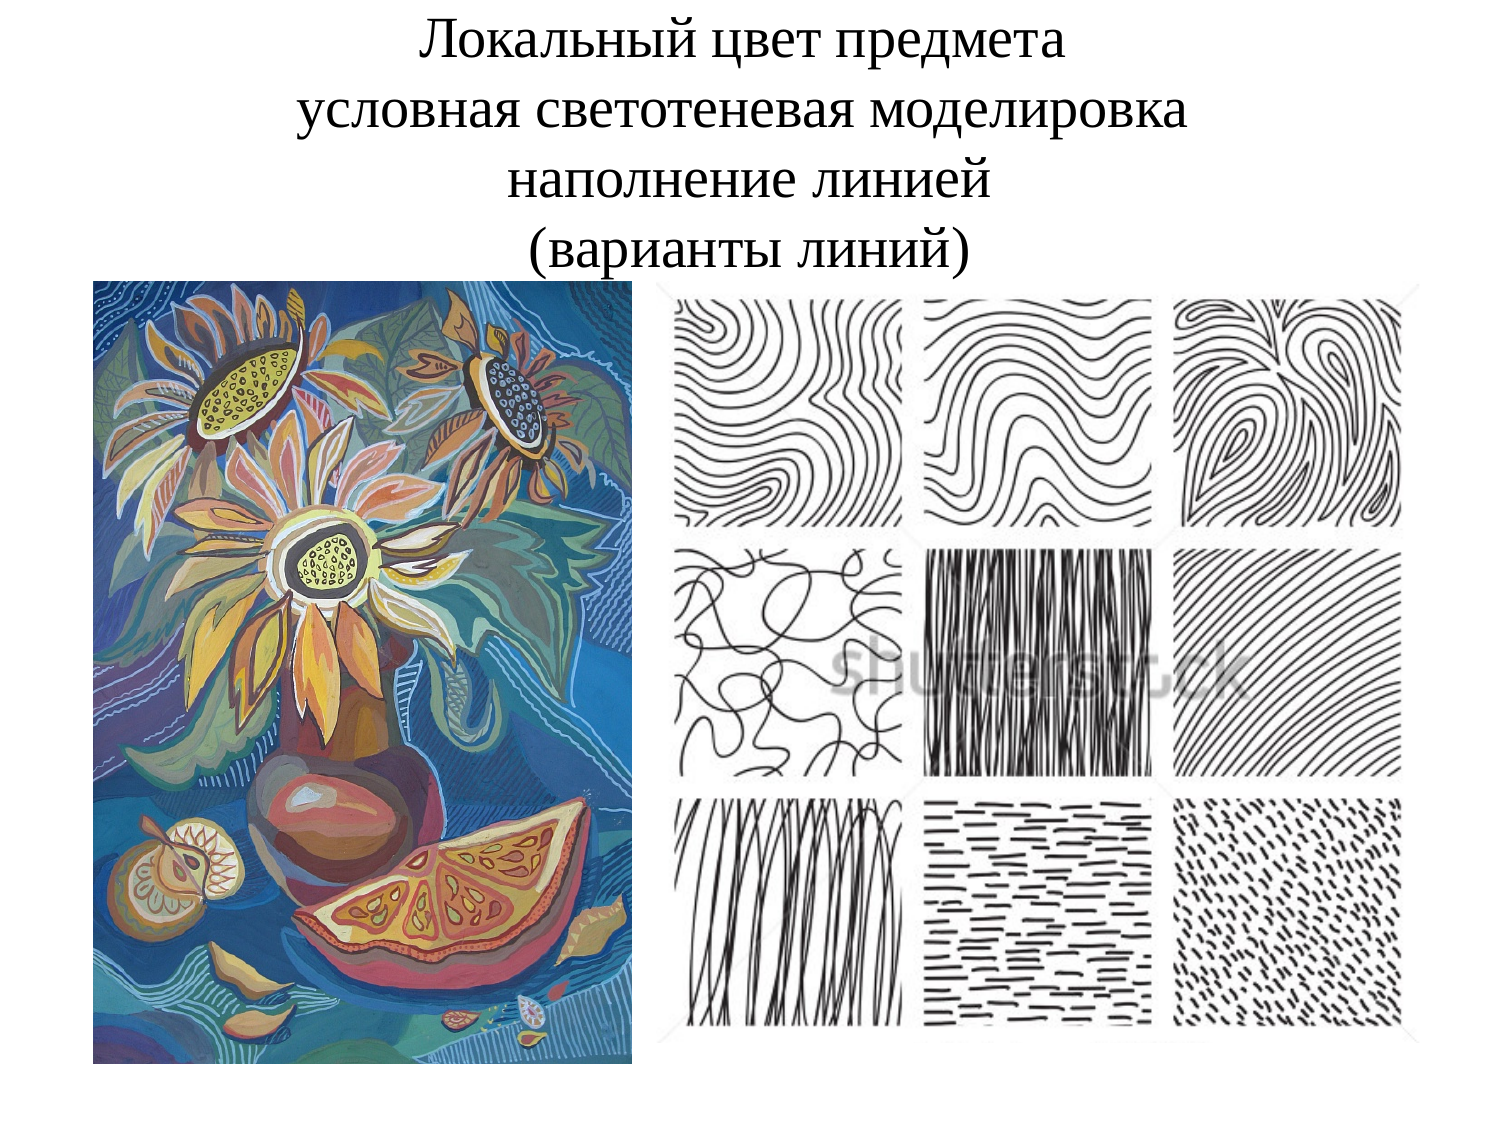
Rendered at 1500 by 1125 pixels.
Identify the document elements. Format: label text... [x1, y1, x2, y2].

picture [93, 280, 632, 1065]
title Локальный цвет предмета условная светотеневая моделировка наполнение линией (варианты линий) [75, 45, 1425, 233]
picture [655, 280, 1420, 1044]
